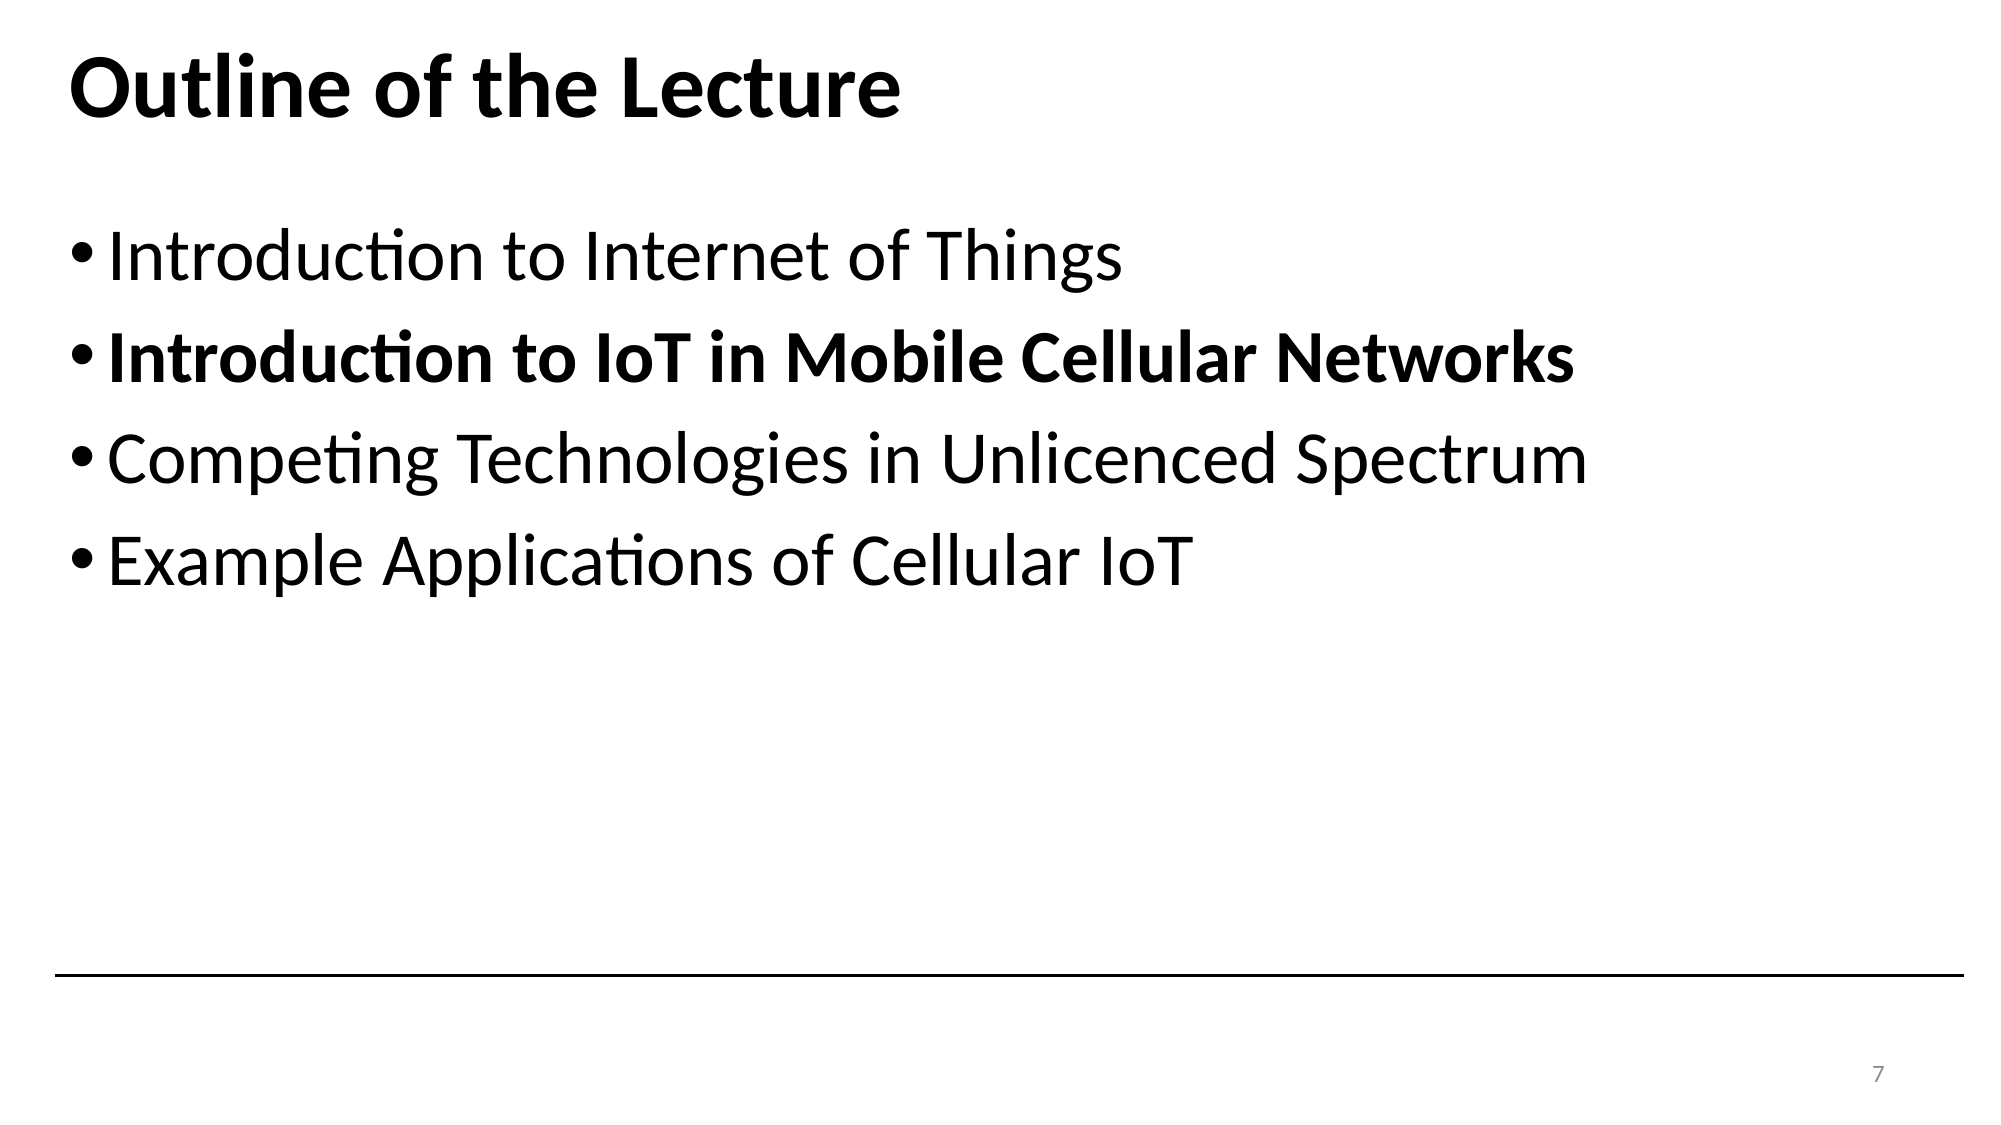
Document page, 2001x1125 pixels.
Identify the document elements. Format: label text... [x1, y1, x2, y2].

title Outline of the Lecture [55, 14, 1964, 161]
list Introduction to Internet of Things Introduction to IoT in Mobile Cellular Networks Competing Technologies in Unlicenced Spectrum Example Applications of Cellular IoT [55, 208, 1964, 965]
